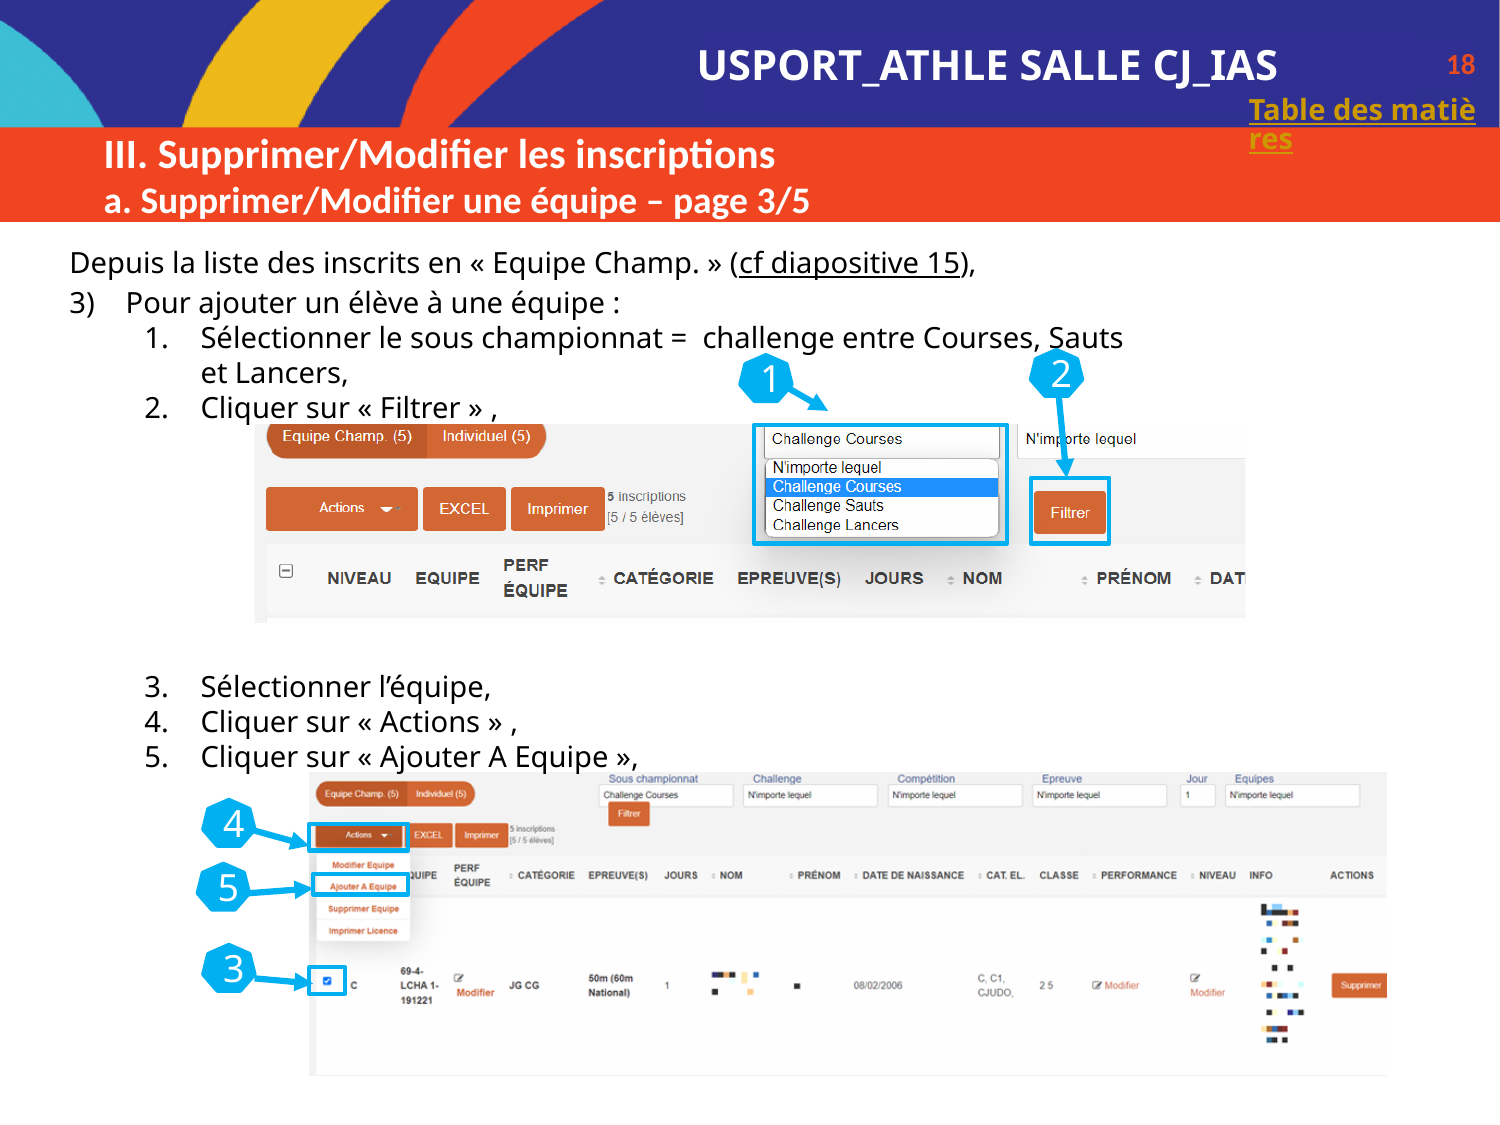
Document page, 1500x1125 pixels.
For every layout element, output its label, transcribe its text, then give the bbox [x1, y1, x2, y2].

text_box [1057, 394, 1063, 423]
text_box [784, 385, 829, 411]
picture [312, 970, 342, 991]
picture [254, 424, 1246, 623]
text_box 2 [1028, 348, 1085, 398]
text_box Depuis la liste des inscrits en « Equipe Champ. » (cf diapositive 15), Pour ajouter un élève à une équipe : Sélectionner le sous championnat = challenge entre Courses, Sauts et Lancers, Cliquer sur « Filtrer » , Sélectionner l’équipe, Cliquer sur « Actions » , Cliquer sur « Ajouter A Equipe », [54, 236, 1167, 781]
text_box III. Supprimer/Modifier les inscriptions [0, 135, 1500, 175]
text_box [250, 828, 304, 849]
text_box 1 [738, 353, 794, 404]
text_box 3 [201, 942, 257, 993]
picture [312, 827, 405, 847]
picture [0, 0, 1500, 128]
text_box [254, 976, 304, 989]
text_box 5 [195, 861, 251, 912]
text_box [245, 883, 304, 896]
picture [309, 772, 1387, 1076]
picture [1034, 481, 1106, 540]
text_box Table des matières [1233, 134, 1500, 139]
text_box a. Supprimer/Modifier une équipe – page 3/5 [0, 175, 1500, 222]
text_box 4 [201, 797, 257, 848]
picture [757, 428, 1004, 540]
picture [316, 877, 405, 891]
